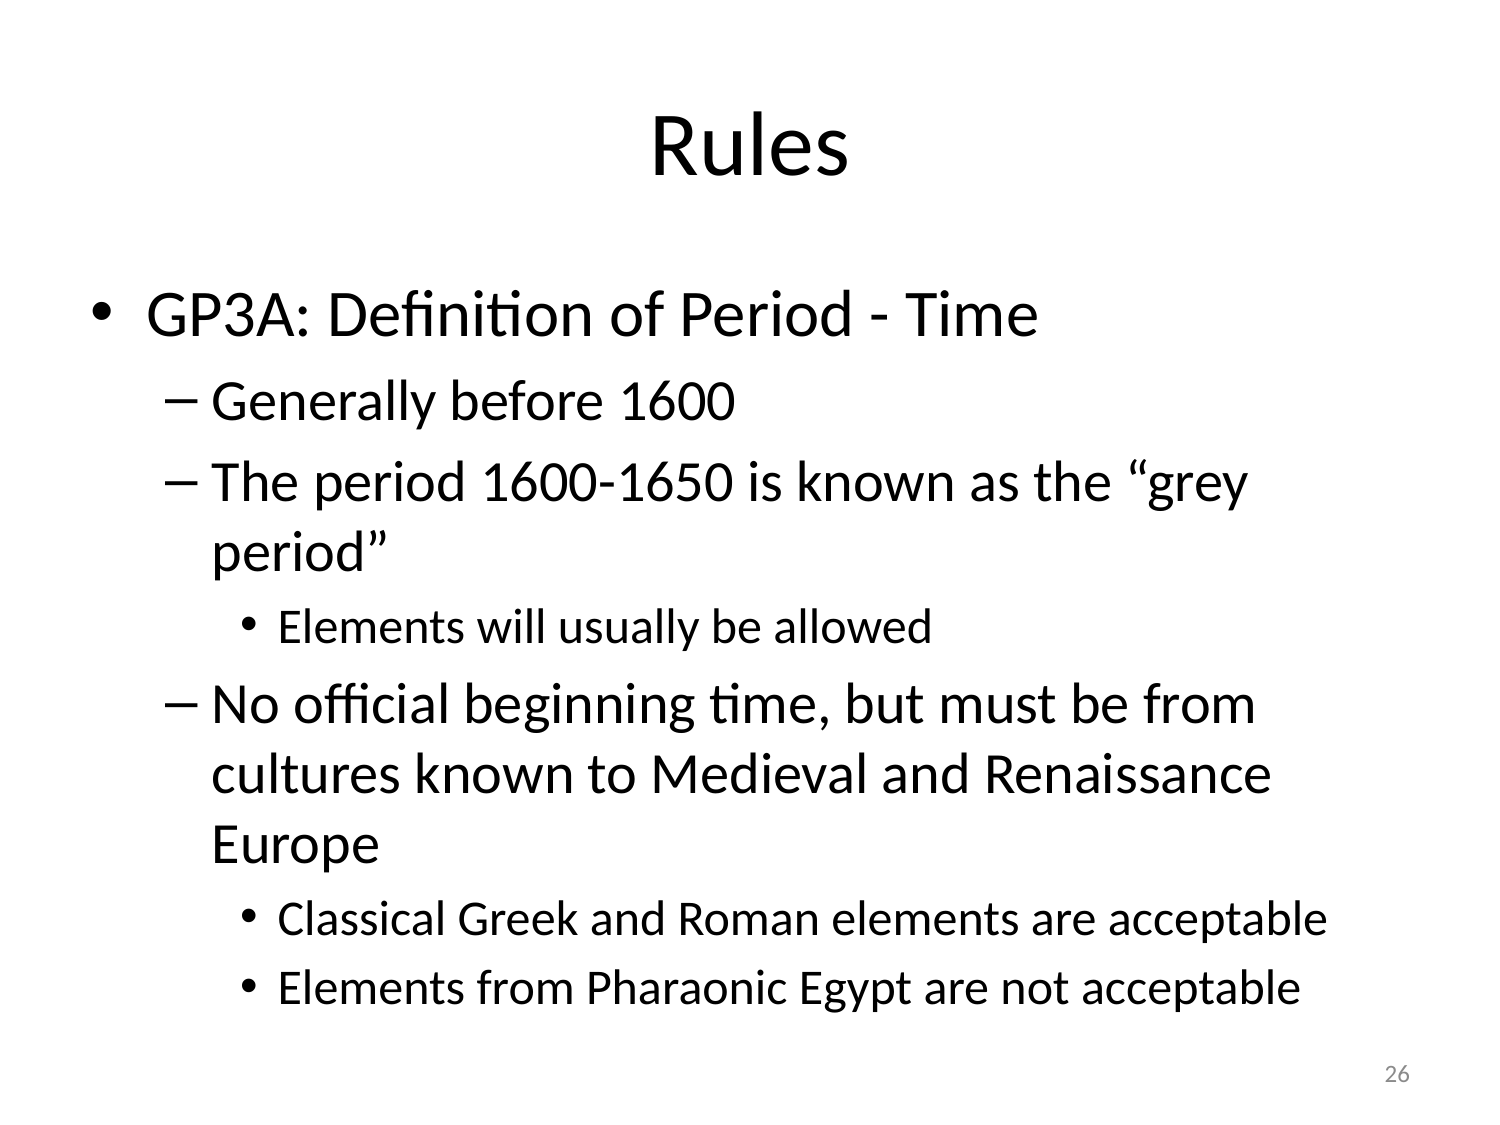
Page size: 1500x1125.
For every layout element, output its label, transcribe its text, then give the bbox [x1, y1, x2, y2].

slide_number 26 [1074, 1042, 1425, 1103]
title Rules [74, 44, 1426, 233]
list GP3A: Definition of Period - Time Generally before 1600 The period 1600-1650 is known as the “grey period” Elements will usually be allowed No official beginning time, but must be from cultures known to Medieval and Renaissance Europe Classical Greek and Roman elements are acceptable Elements from Pharaonic Egypt are not acceptable [74, 262, 1426, 1006]
